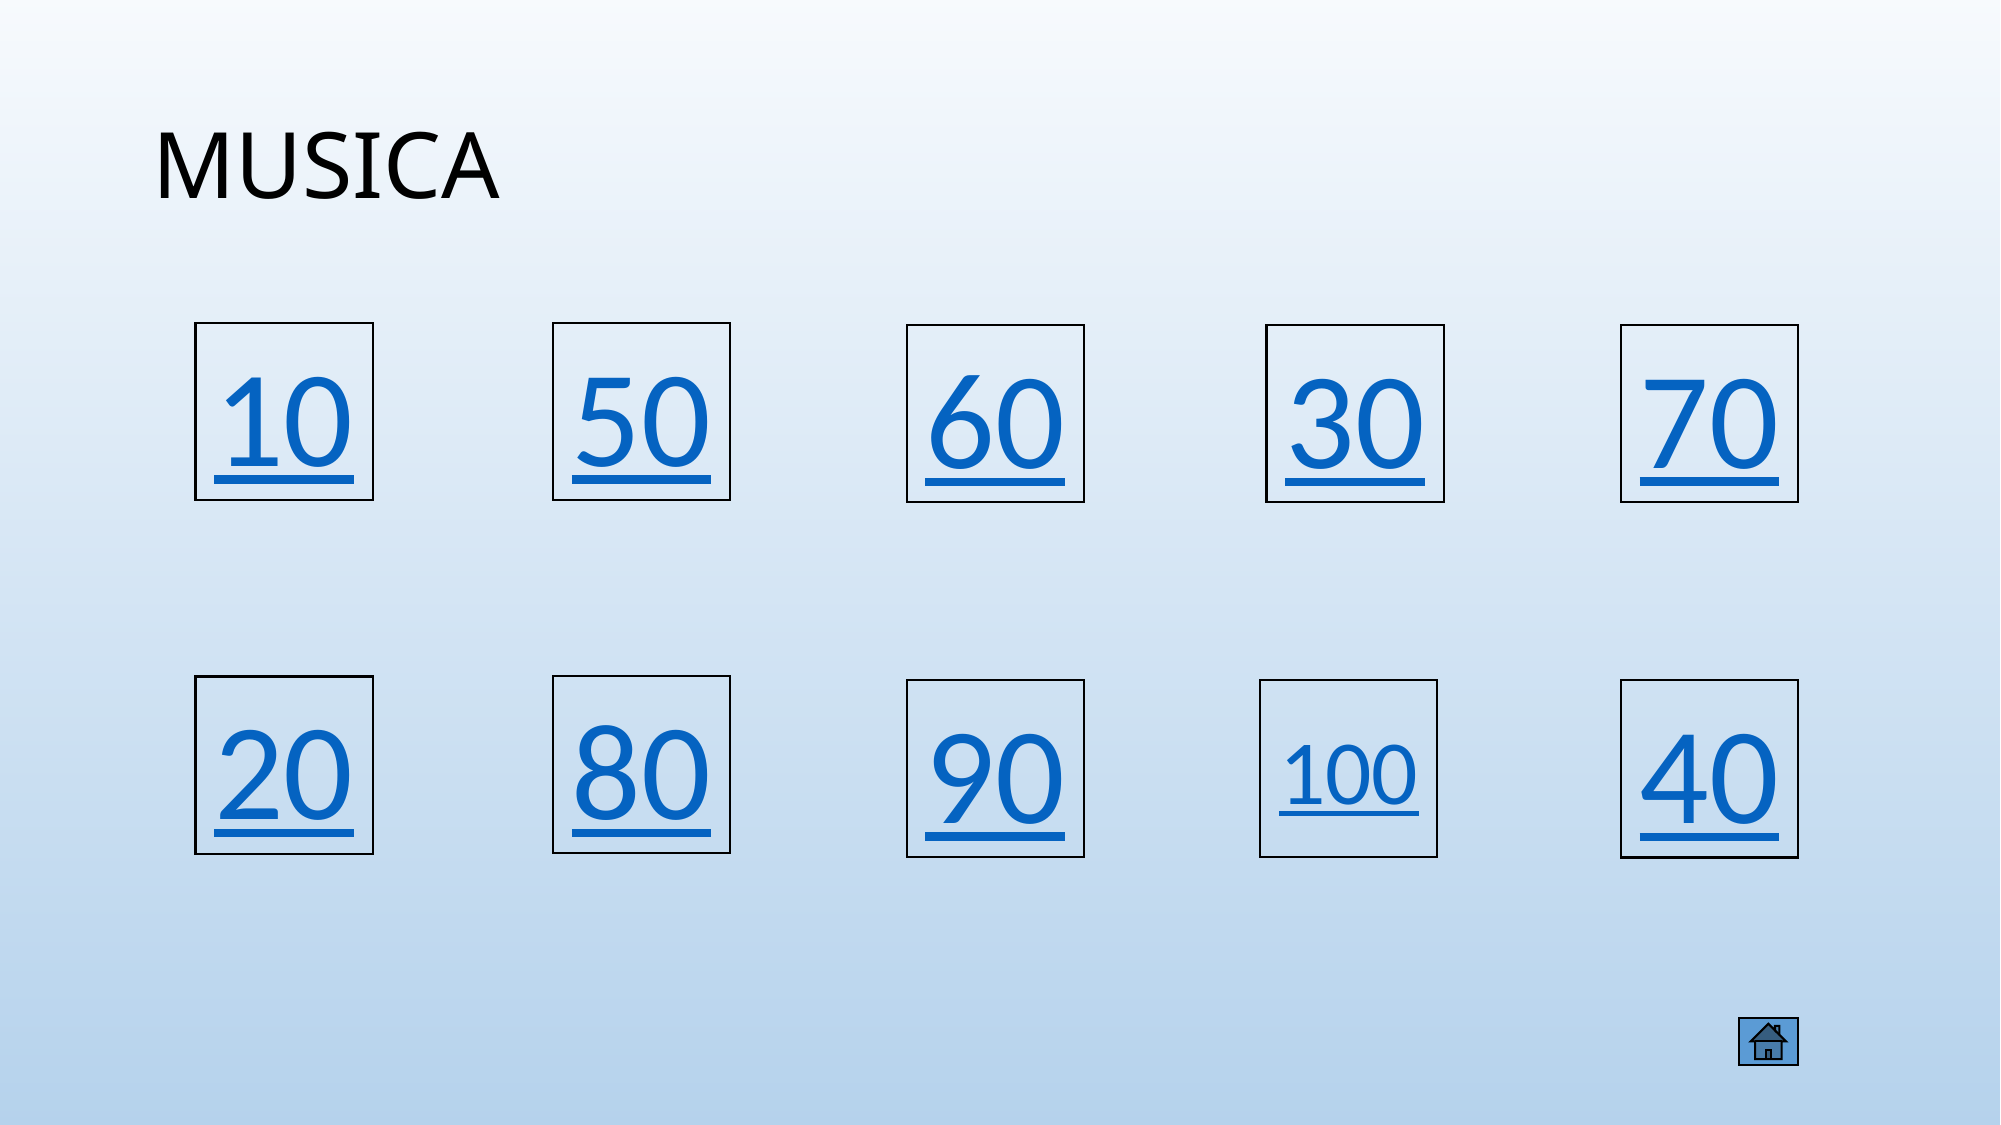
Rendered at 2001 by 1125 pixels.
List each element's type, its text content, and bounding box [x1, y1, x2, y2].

text_box 80 [552, 675, 731, 854]
text_box 60 [906, 324, 1085, 503]
text_box 10 [194, 322, 374, 501]
text_box [1738, 1017, 1799, 1066]
title MUSICA [137, 59, 1863, 278]
text_box 50 [552, 322, 731, 501]
text_box 40 [1620, 679, 1799, 859]
text_box 100 [1259, 679, 1438, 858]
text_box 20 [194, 675, 374, 855]
text_box 90 [906, 679, 1085, 858]
text_box 70 [1620, 324, 1799, 503]
text_box 30 [1265, 324, 1445, 503]
